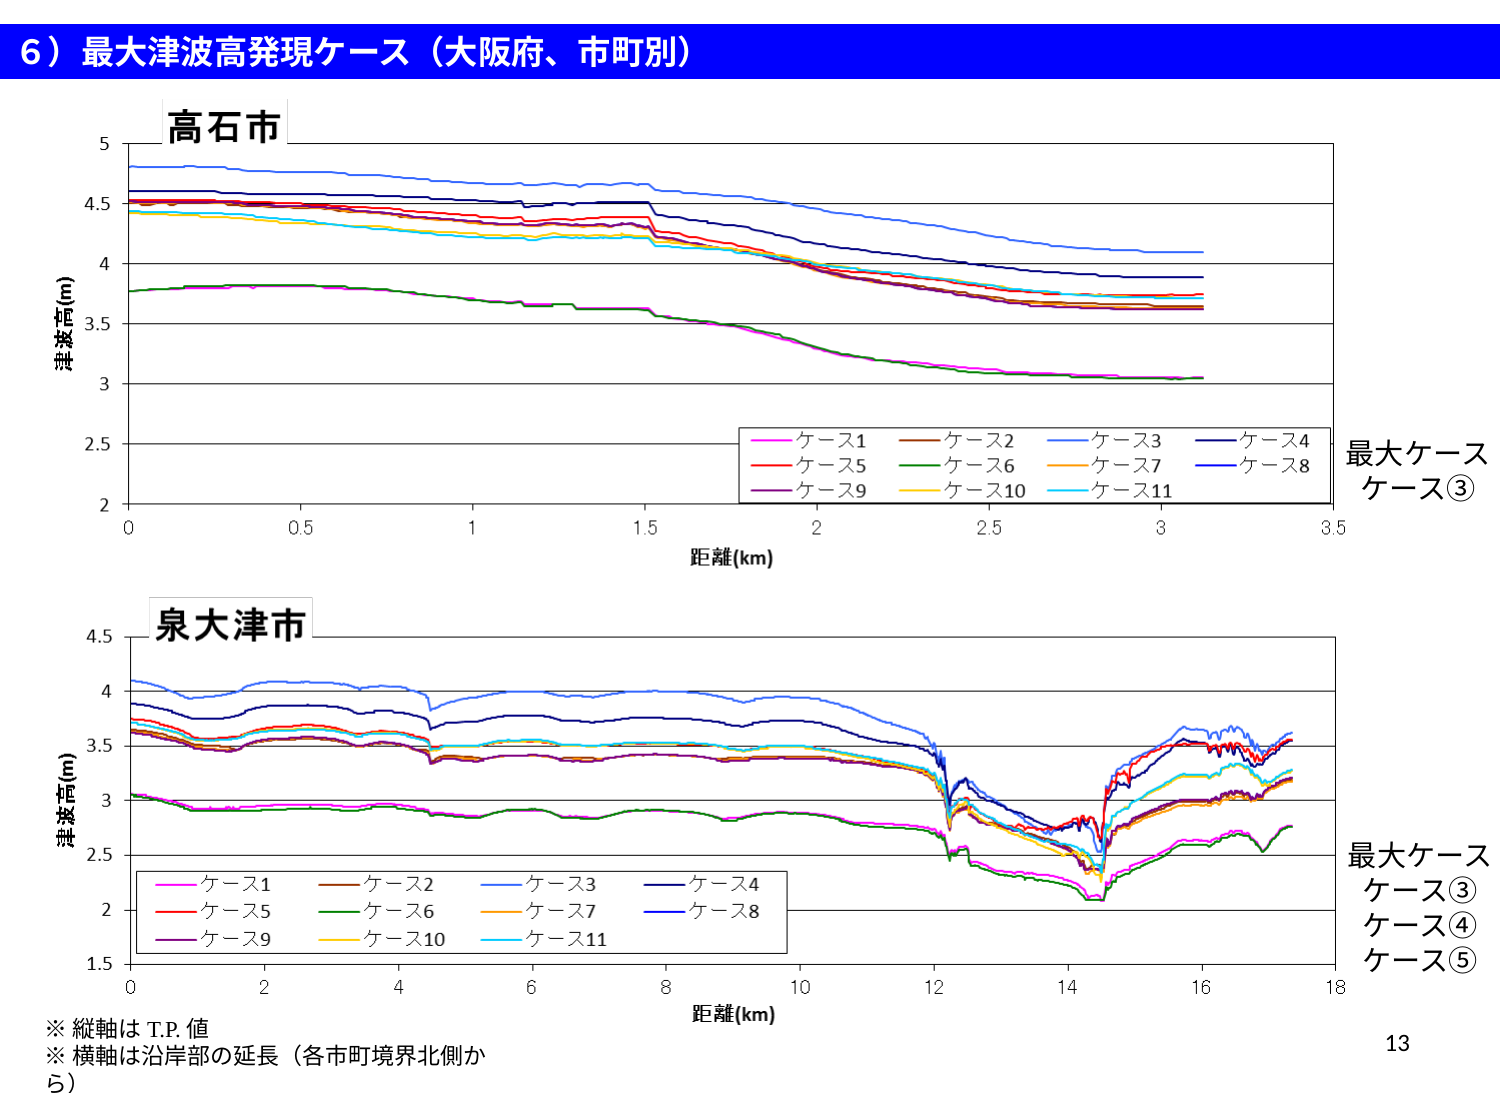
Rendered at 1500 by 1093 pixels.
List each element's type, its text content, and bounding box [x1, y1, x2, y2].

text_box ６）最大津波高発現ケース（大阪府、市町別） [0, 24, 1500, 79]
slide_number 12 [1074, 1012, 1425, 1071]
text_box ※縦軸はT.P.値 ※横軸は沿岸部の延長（各市町境界北側から） [29, 1037, 544, 1093]
text_box 最大ケース ケース③ [1363, 428, 1500, 513]
picture [29, 98, 1359, 1031]
text_box 最大ケース ケース③ ケース④ ケース⑤ [1363, 829, 1500, 985]
